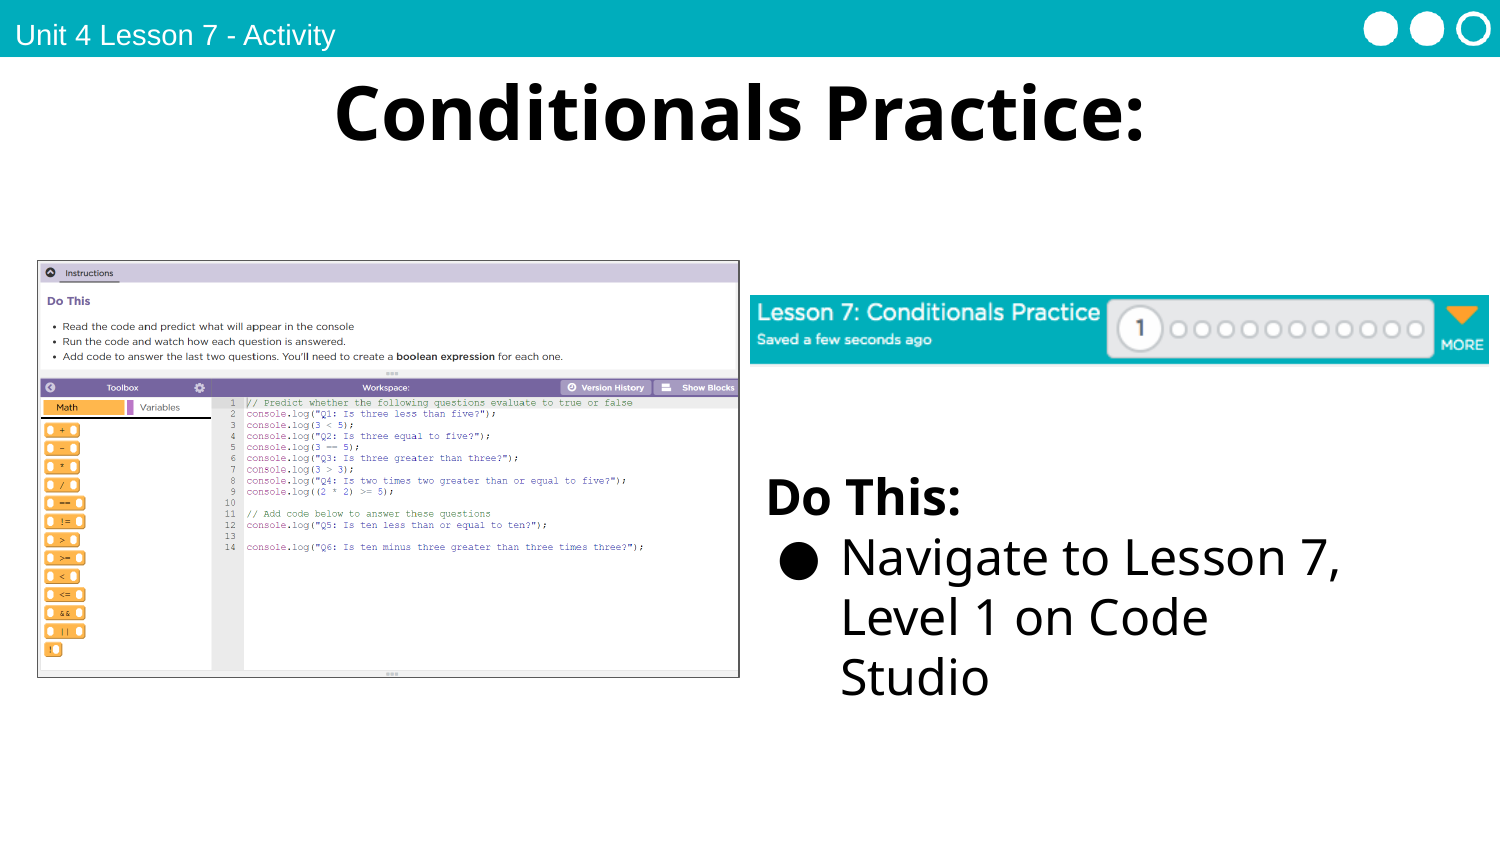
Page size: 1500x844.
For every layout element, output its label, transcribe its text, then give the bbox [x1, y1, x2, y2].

picture [0, 174, 1500, 844]
text_box Conditionals Practice: [0, 50, 1500, 174]
text_box Do This: Navigate to Lesson 7, Level 1 on Code Studio [750, 449, 1374, 741]
text_box Unit 4 Lesson 7 - Activity [0, 0, 750, 50]
picture [750, 0, 1500, 50]
